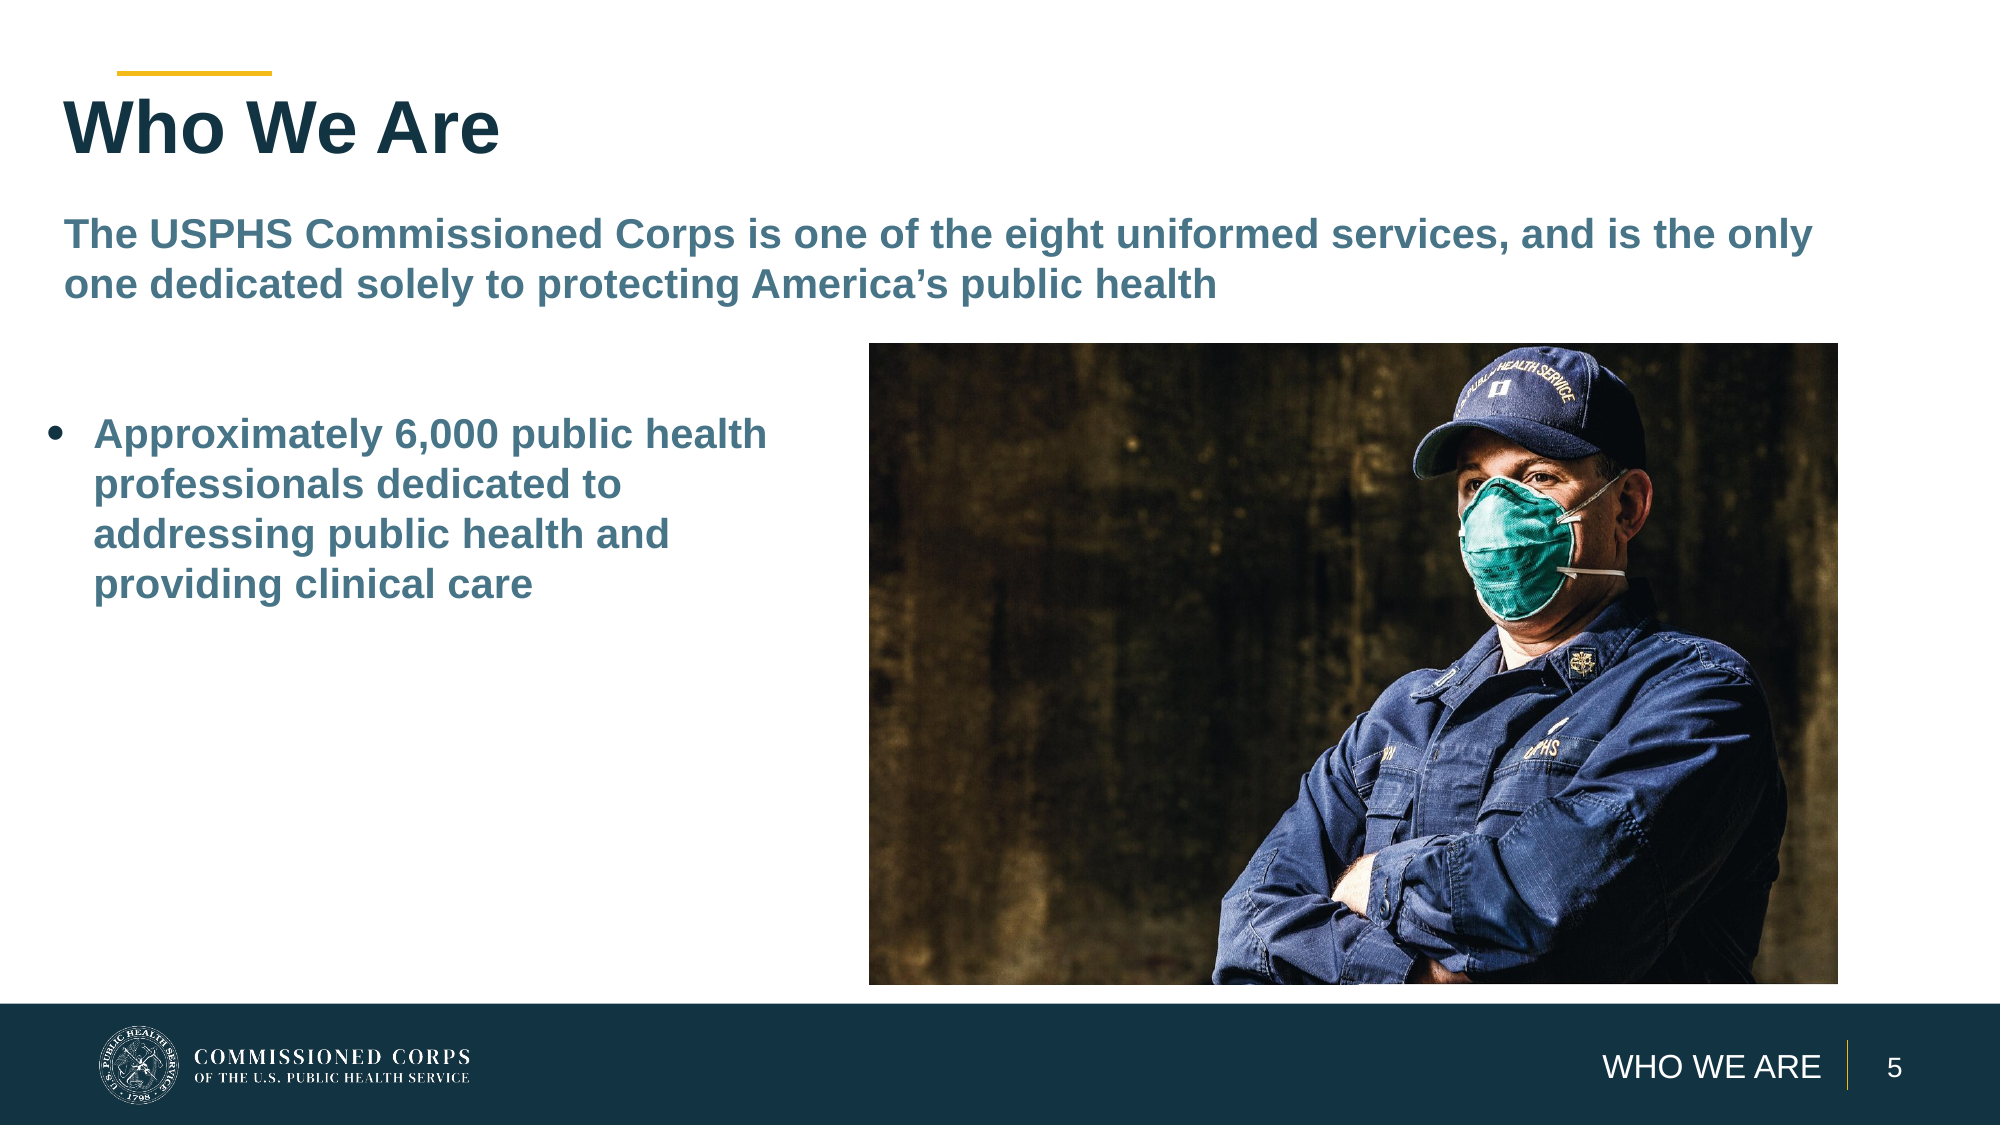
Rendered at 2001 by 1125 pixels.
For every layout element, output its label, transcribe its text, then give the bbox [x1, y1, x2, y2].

picture [868, 342, 1838, 985]
text_box The USPHS Commissioned Corps is one of the eight uniformed services, and is the only one dedicated solely to protecting America’s public health [48, 199, 1838, 314]
list Approximately 6,000 public health professionals dedicated to addressing public health and providing clinical care [31, 346, 838, 940]
title Who We Are [48, 70, 1849, 217]
list WHO WE ARE [1184, 1040, 1838, 1091]
picture [99, 1024, 471, 1106]
